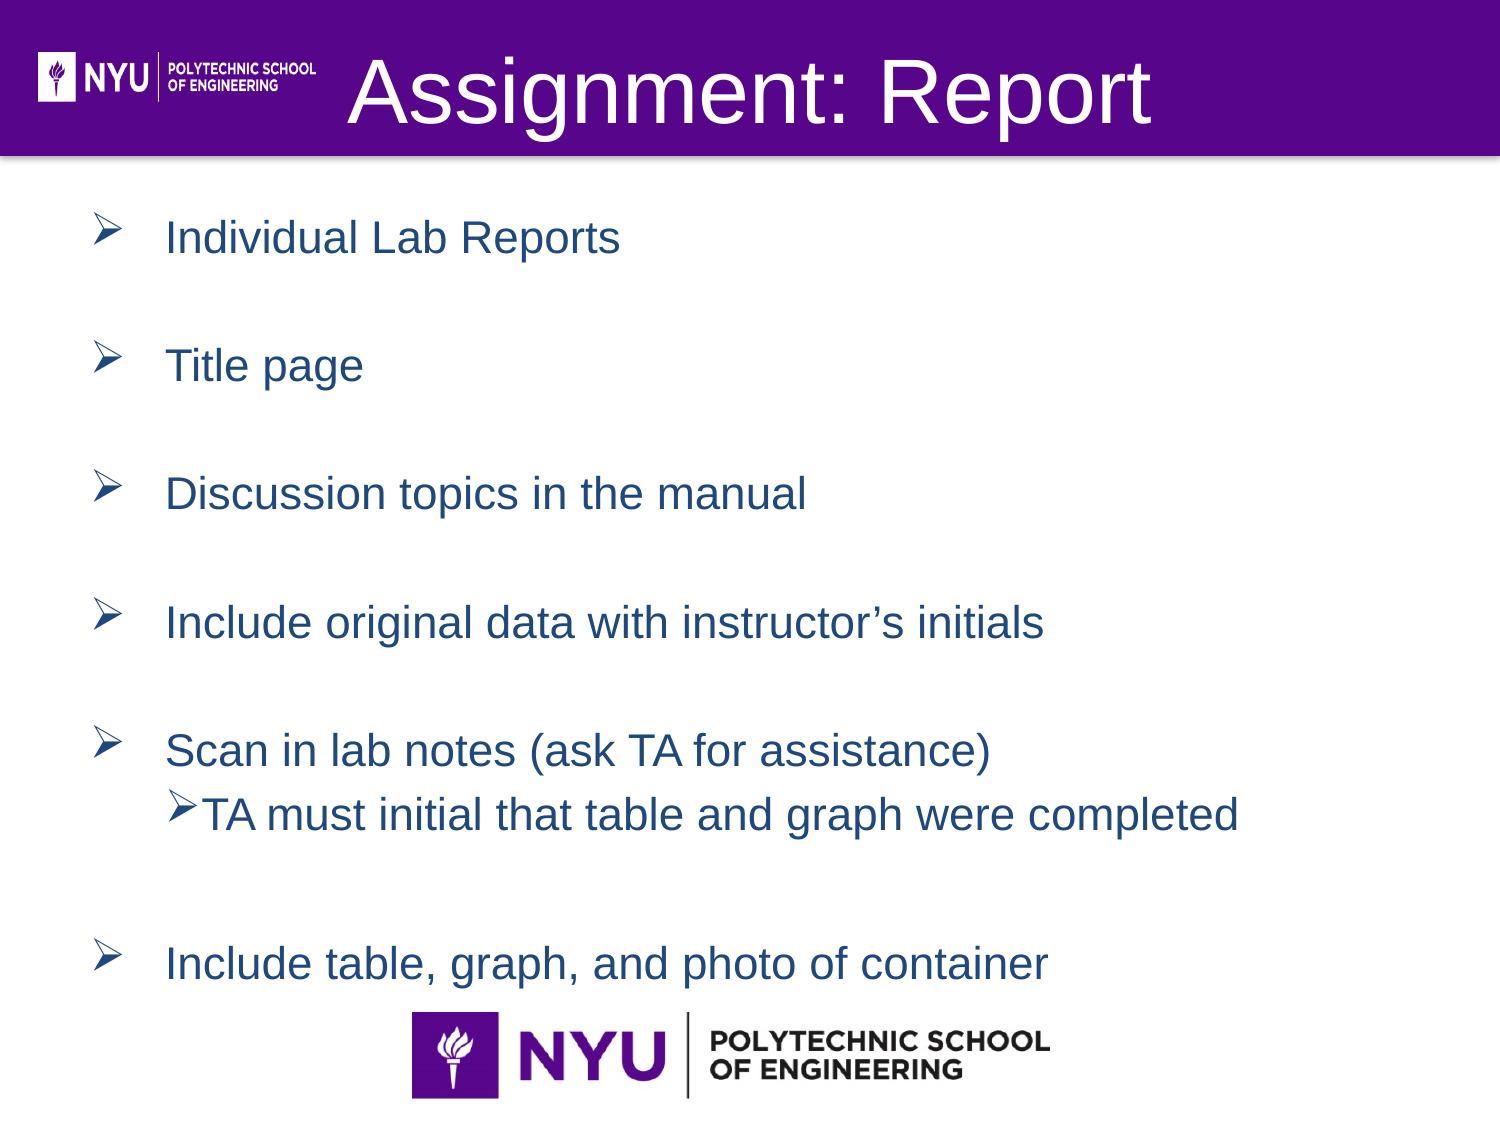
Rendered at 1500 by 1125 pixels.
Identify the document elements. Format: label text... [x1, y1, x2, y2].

list Individual Lab Reports Title page Discussion topics in the manual Include original data with instructor’s initials Scan in lab notes (ask TA for assistance) TA must initial that table and graph were completed Include table, graph, and photo of container [75, 200, 1425, 998]
title Assignment: Report [75, 24, 1425, 200]
picture [412, 1012, 1051, 1099]
picture [38, 52, 75, 102]
